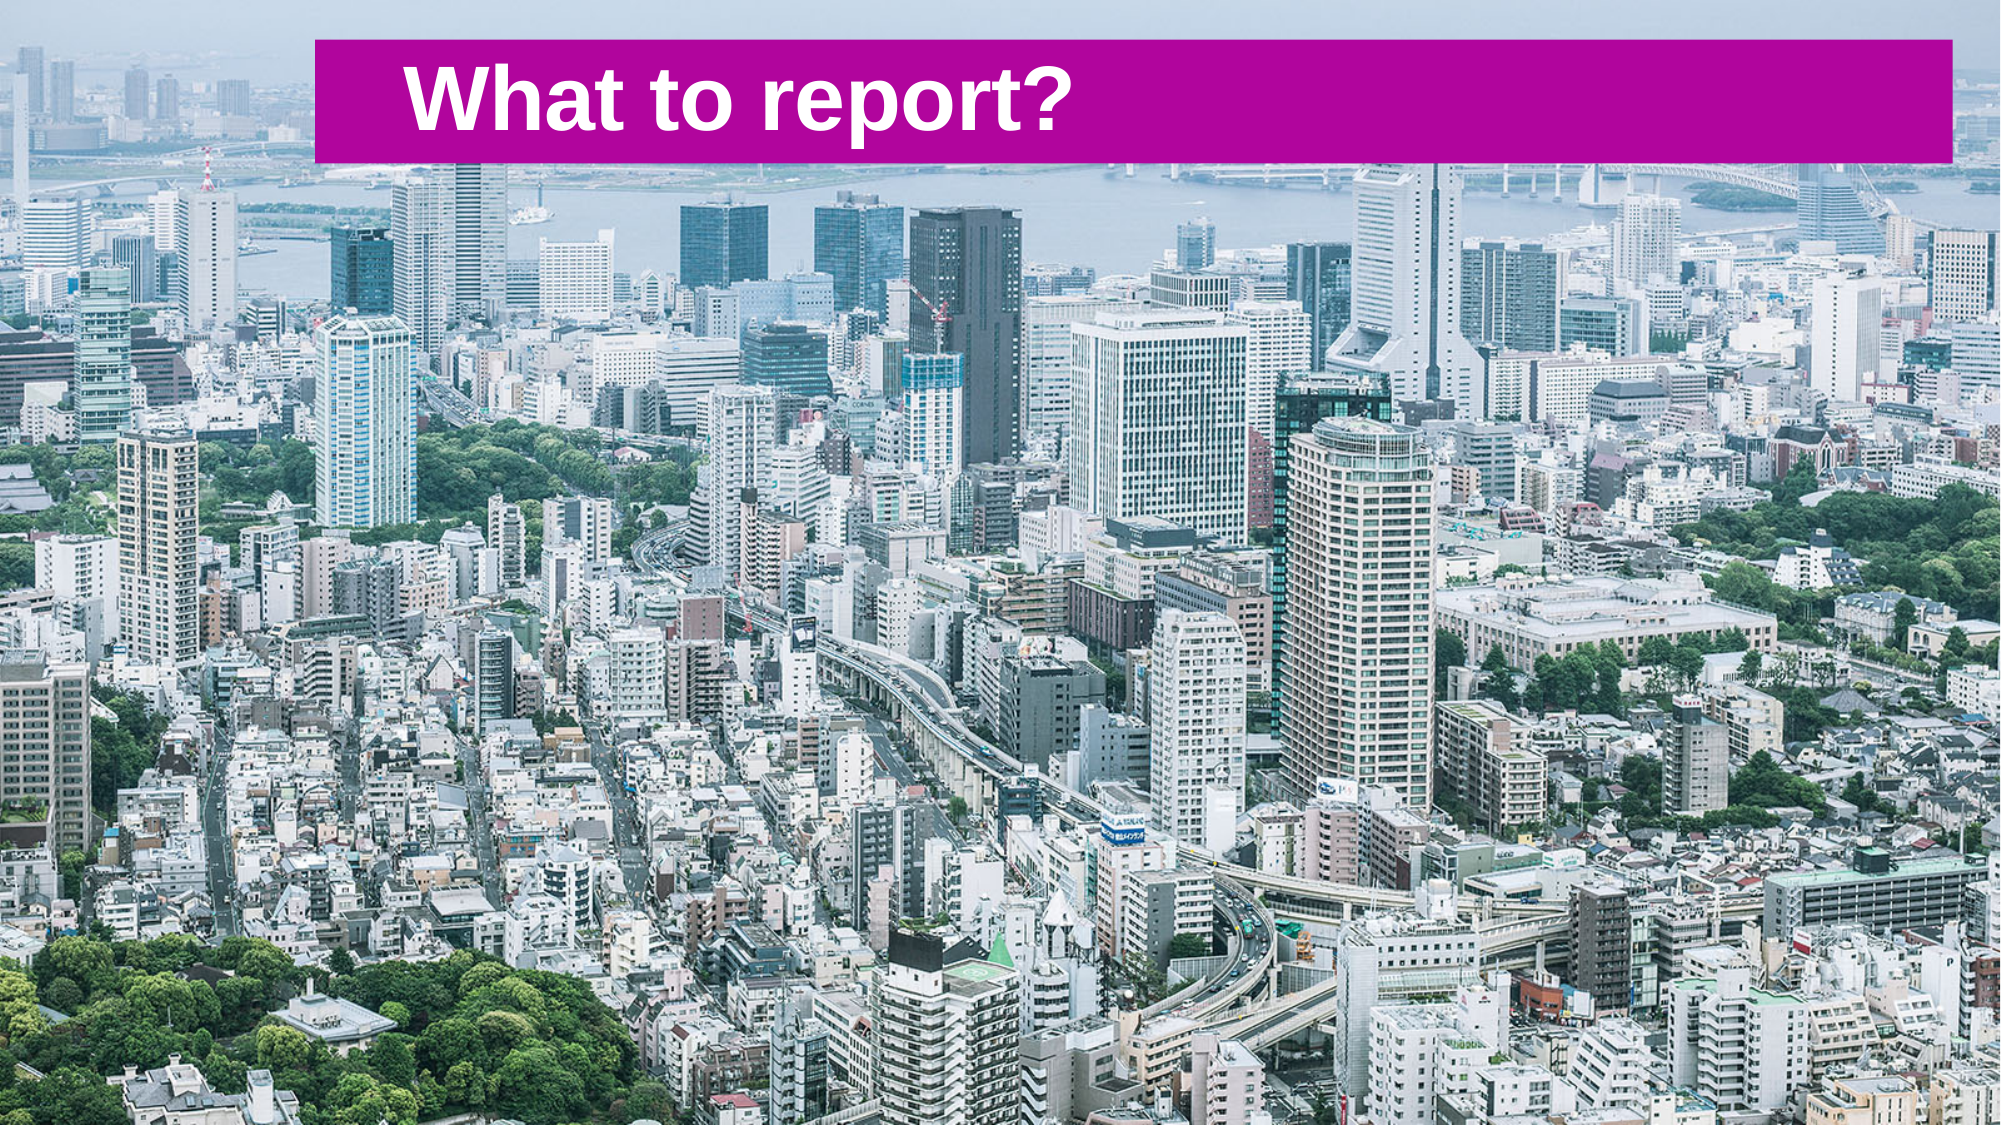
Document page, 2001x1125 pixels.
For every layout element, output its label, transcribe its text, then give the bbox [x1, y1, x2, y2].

picture [0, 0, 2001, 1125]
title What to report? [315, 39, 1953, 164]
